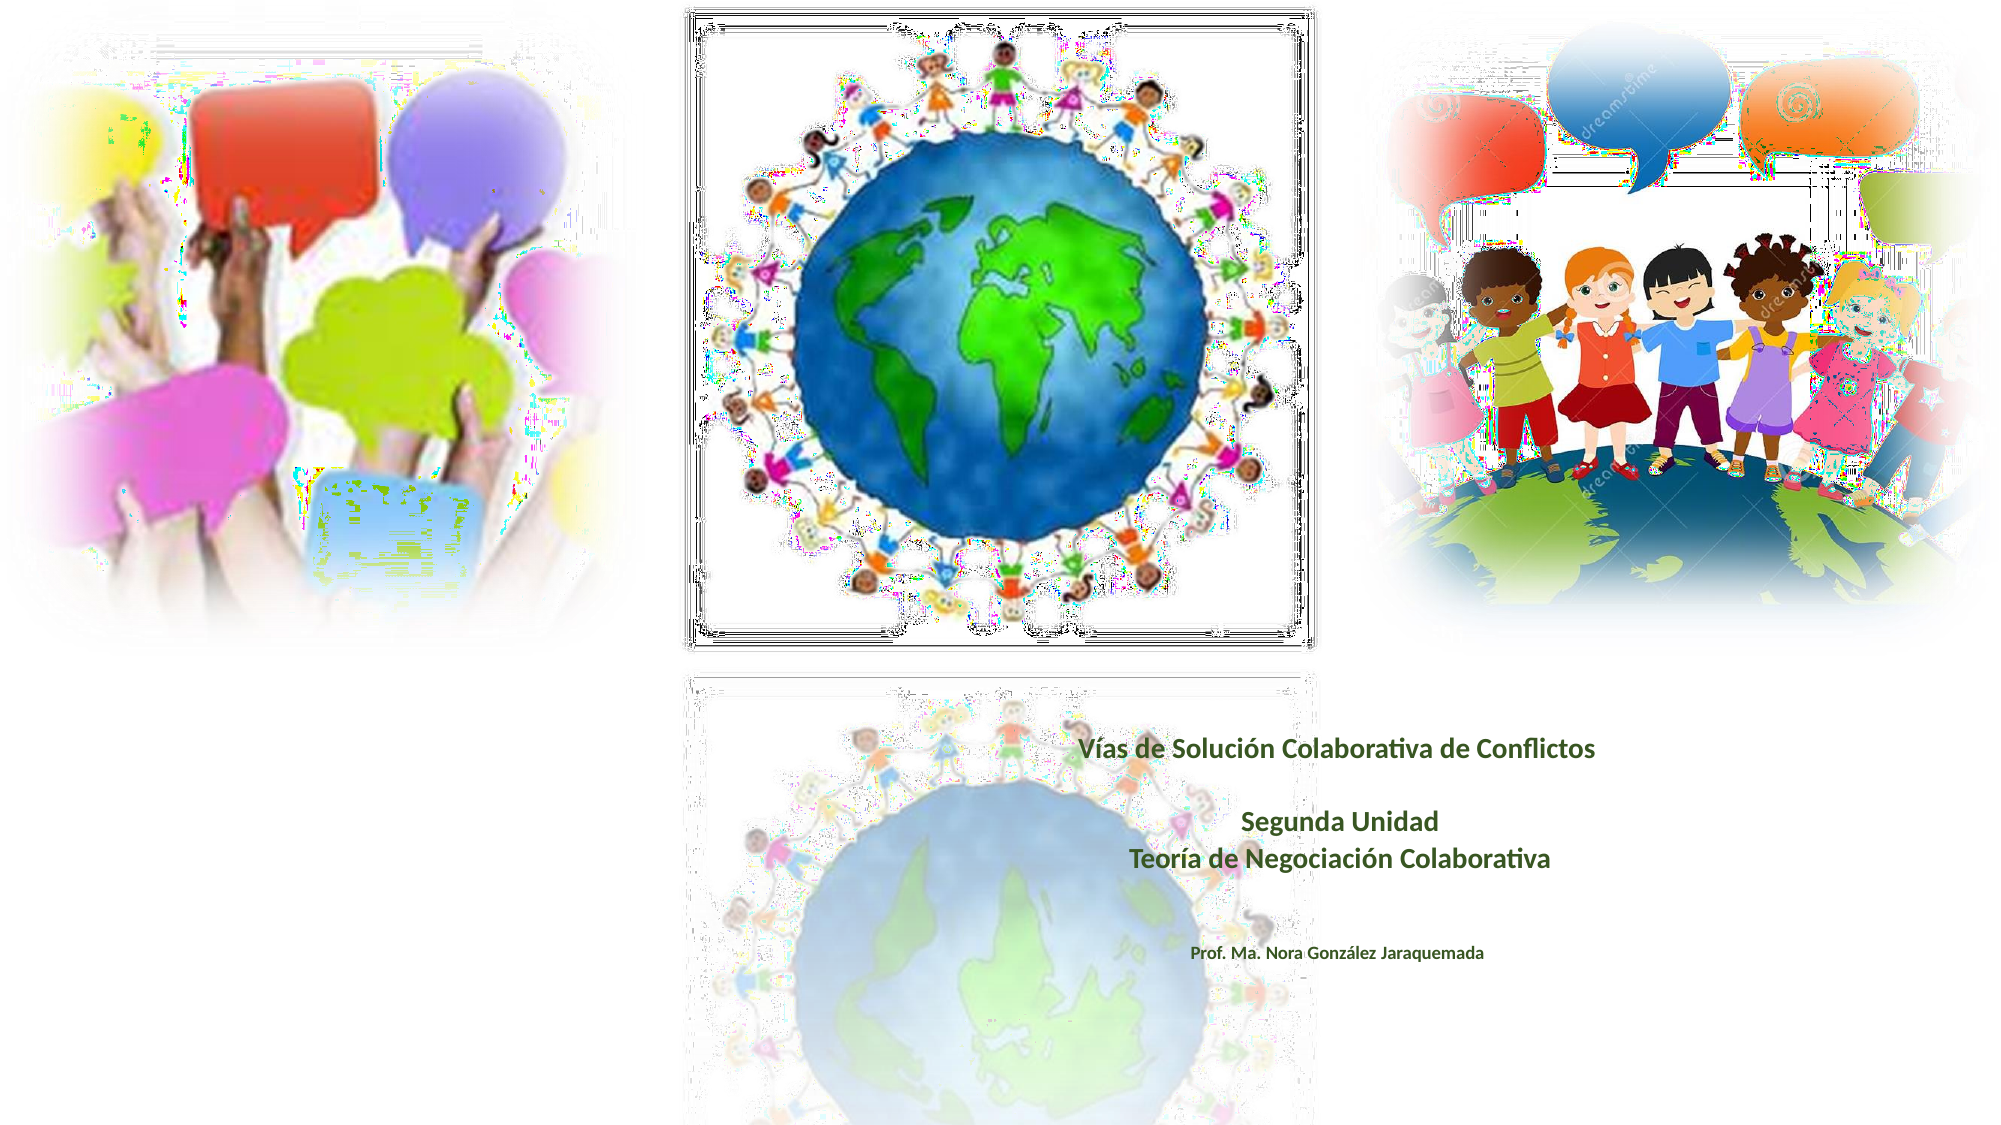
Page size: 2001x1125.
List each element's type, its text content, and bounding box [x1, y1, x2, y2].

picture [679, 667, 1322, 1125]
picture [0, 0, 645, 656]
text_box Prof. Ma. Nora González Jaraquemada [1326, 938, 1492, 964]
picture [1354, 1, 2000, 656]
text_box Vías de Solución Colaborativa de Conflictos Segunda Unidad Teoría de Negociación Colaborativa [1326, 727, 1712, 875]
picture [678, 1, 1323, 656]
